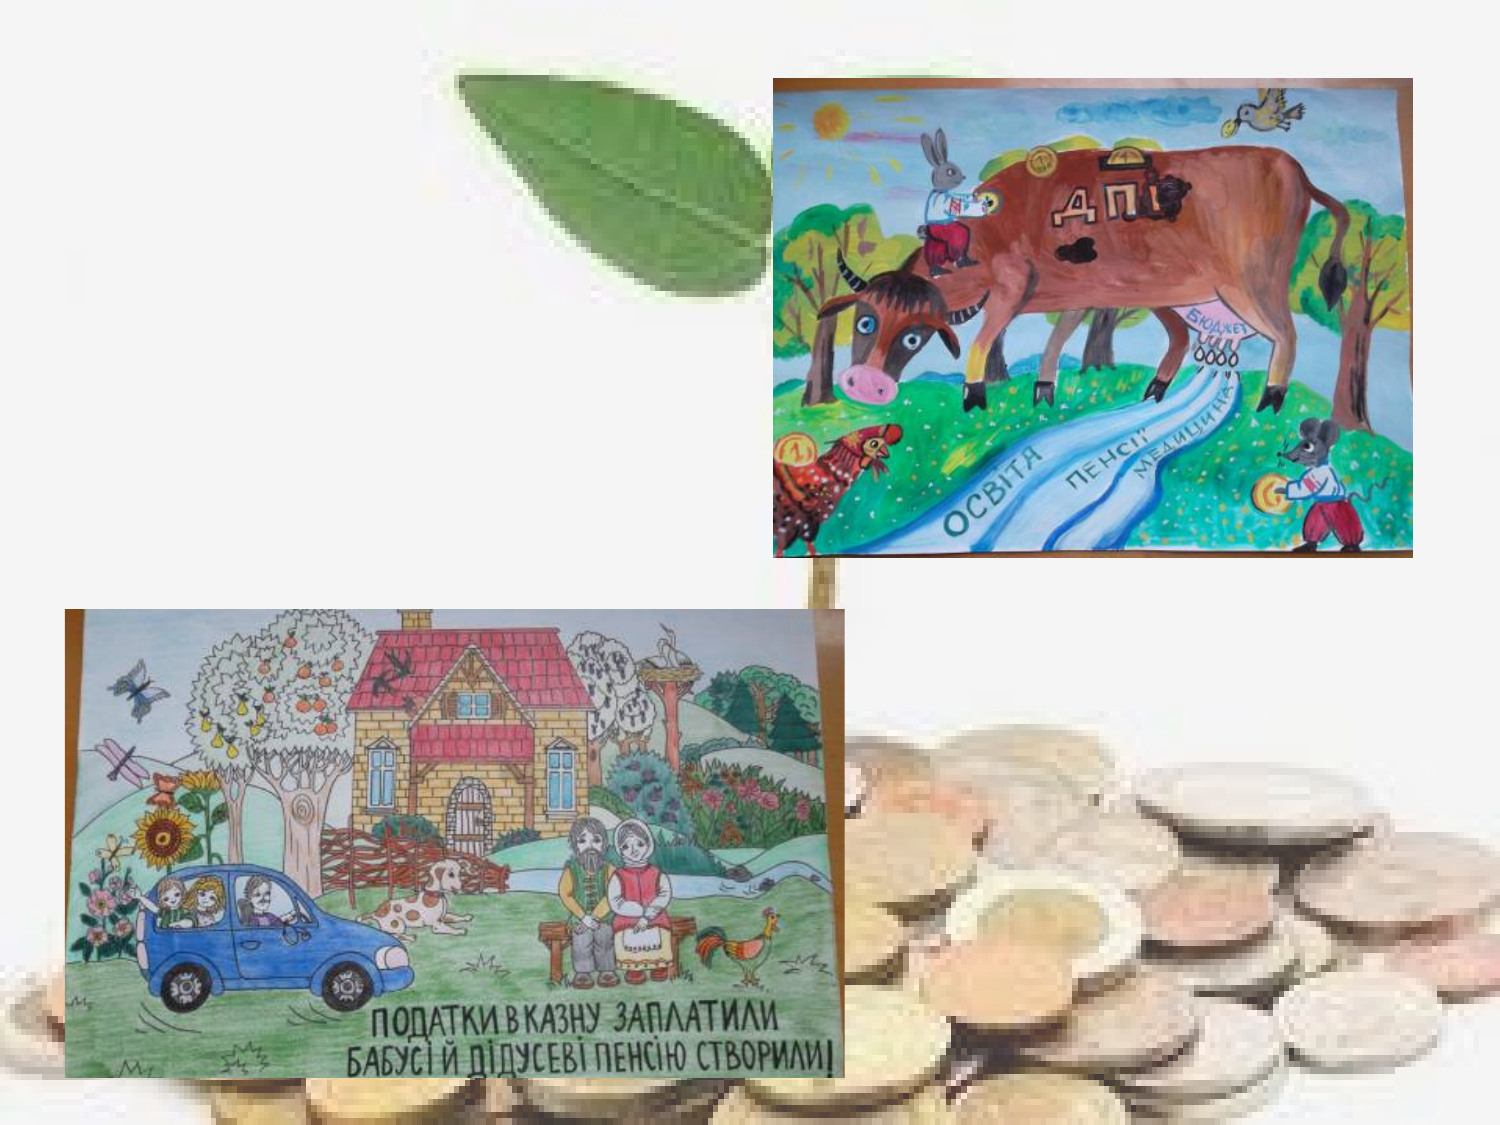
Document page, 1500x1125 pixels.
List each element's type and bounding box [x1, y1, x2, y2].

picture [64, 609, 845, 1078]
picture [773, 77, 1413, 559]
